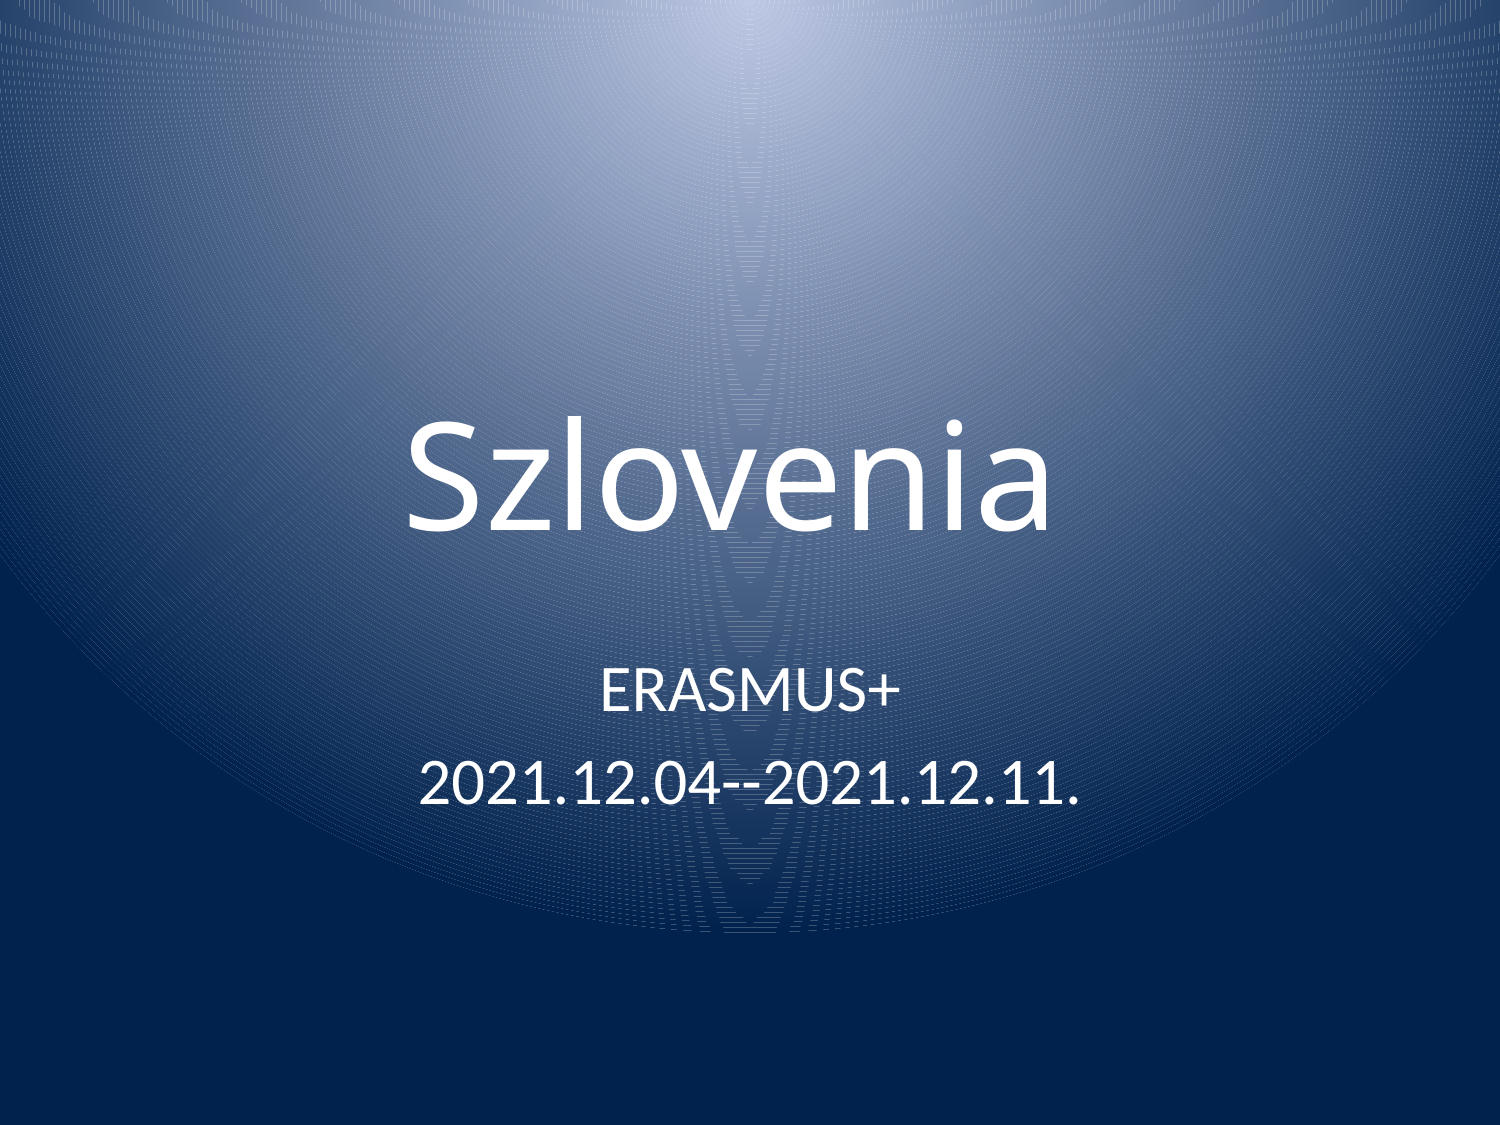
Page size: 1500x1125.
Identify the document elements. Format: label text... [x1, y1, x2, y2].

subtitle ERASMUS+ 2021.12.04--2021.12.11. [225, 637, 1275, 925]
title Szlovenia [112, 349, 1388, 591]
